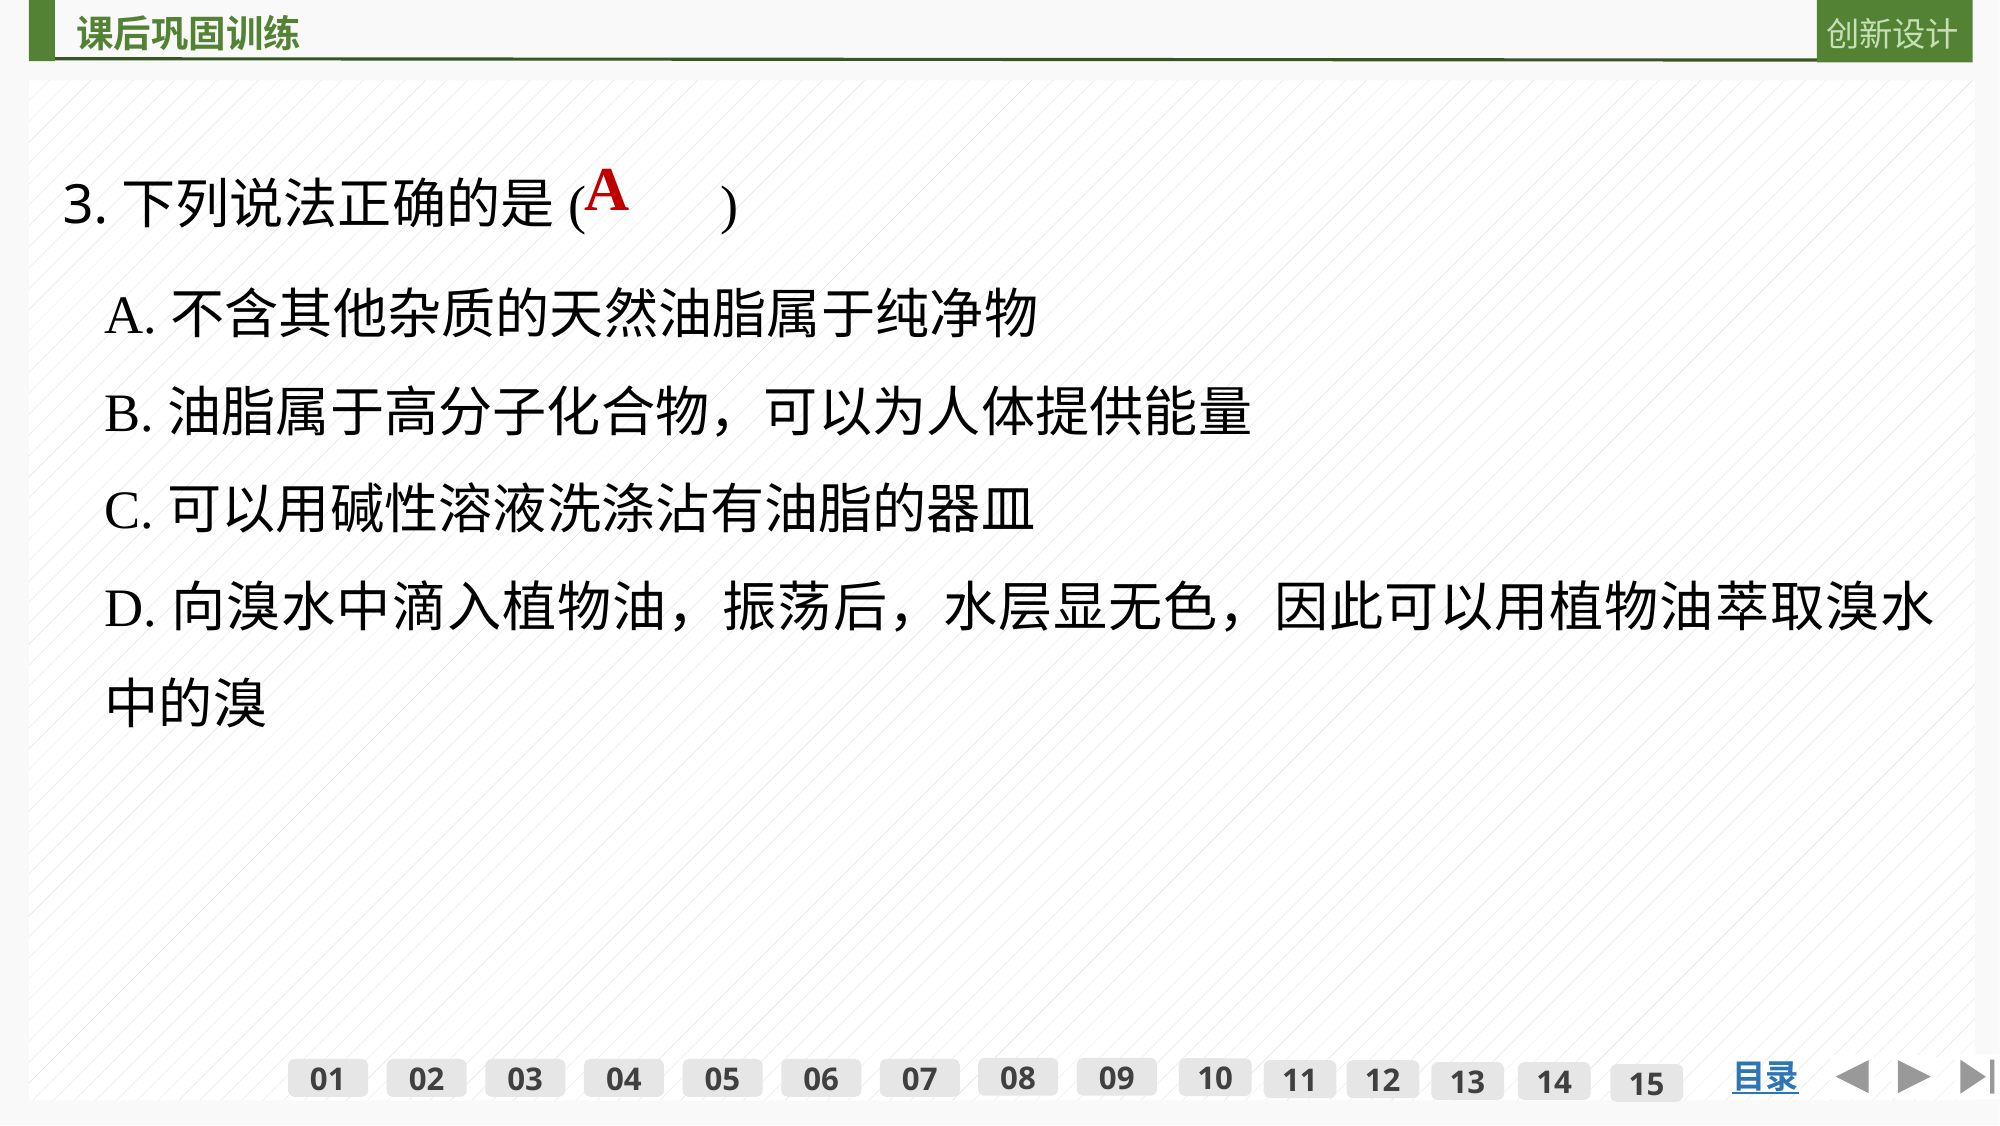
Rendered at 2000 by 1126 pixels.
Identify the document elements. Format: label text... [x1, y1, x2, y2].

text_box A [569, 140, 638, 231]
text_box 3.下列说法正确的是( ) [42, 126, 1955, 245]
text_box A.不含其他杂质的天然油脂属于纯净物 B.油脂属于高分子化合物，可以为人体提供能量 C.可以用碱性溶液洗涤沾有油脂的器皿 D.向溴水中滴入植物油，振荡后，水层显无色，因此可以用植物油萃取溴水中的溴 [84, 237, 1955, 745]
